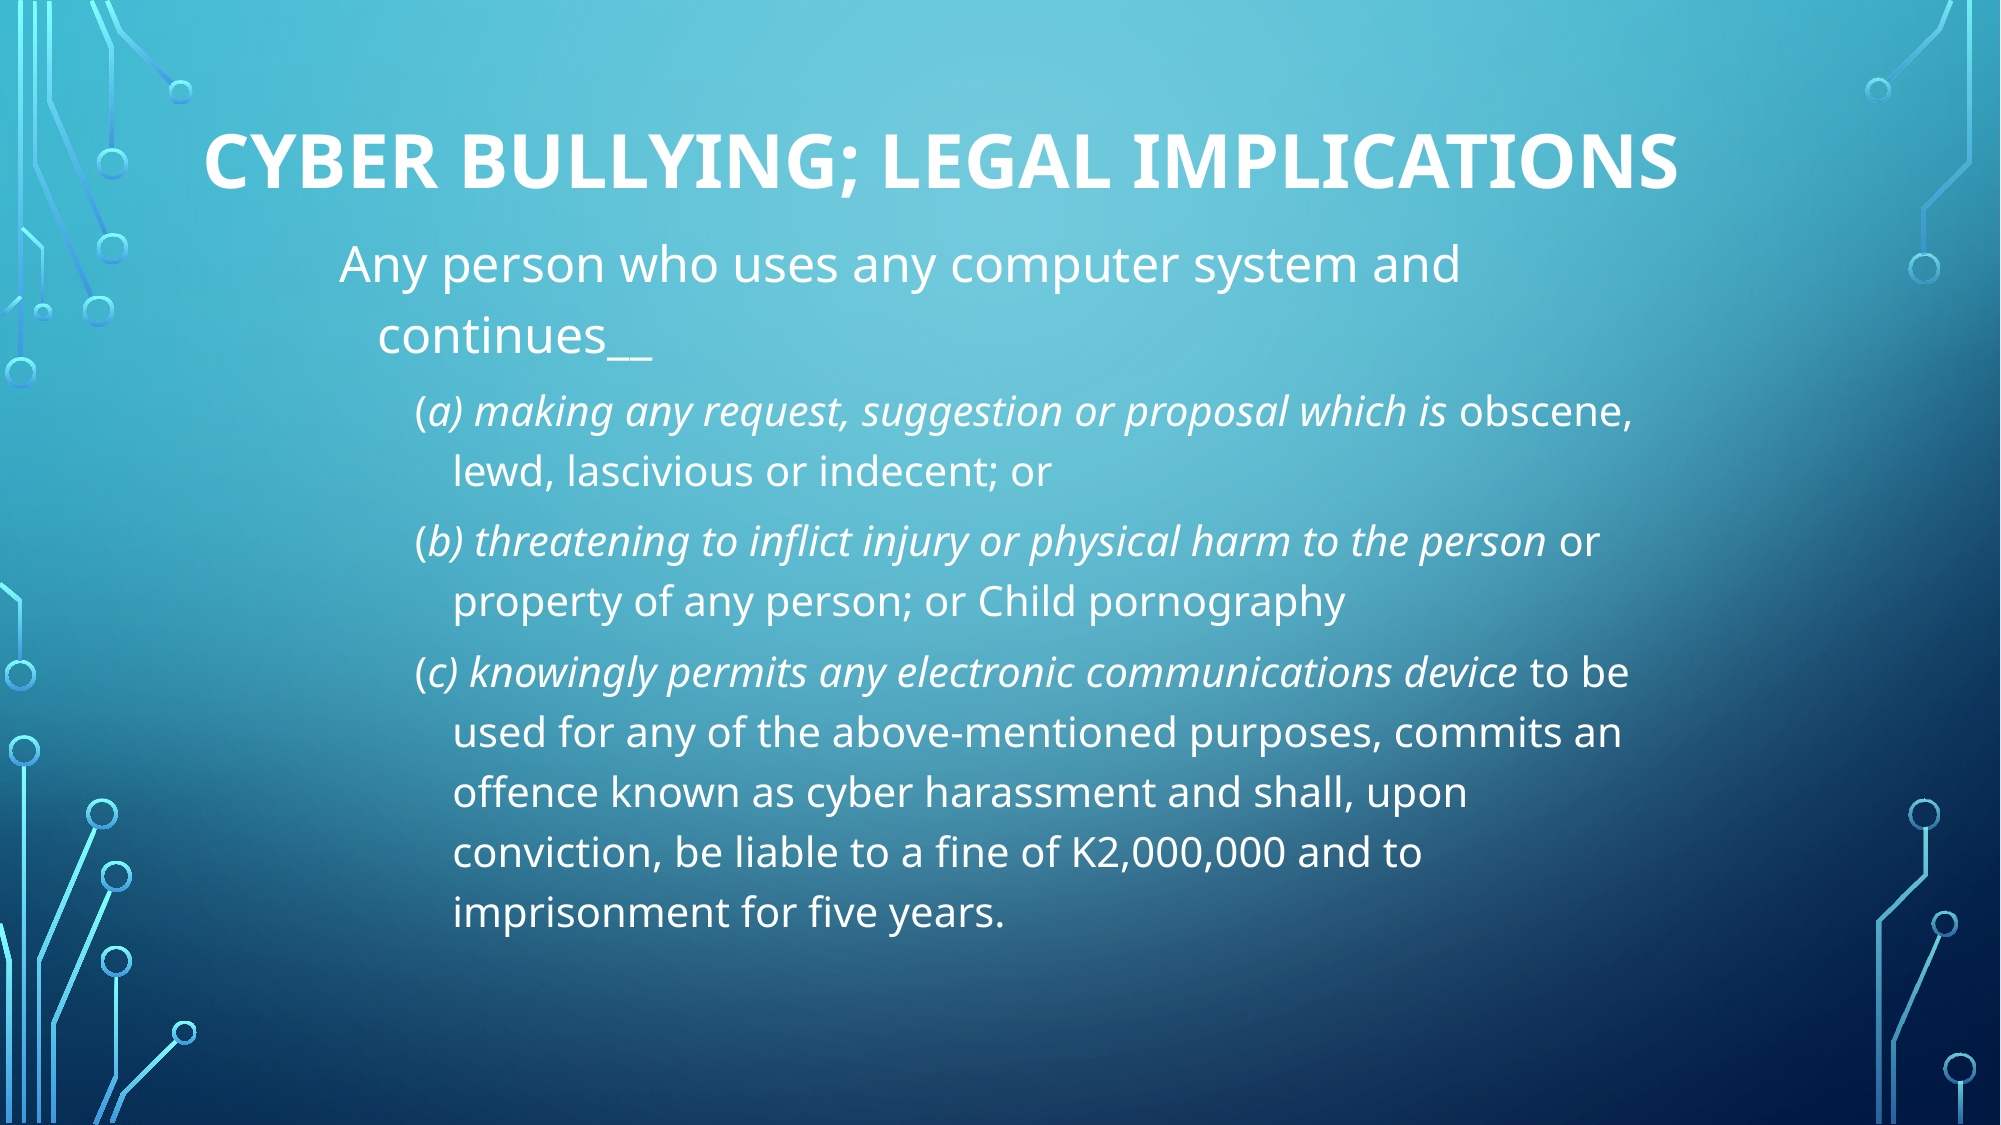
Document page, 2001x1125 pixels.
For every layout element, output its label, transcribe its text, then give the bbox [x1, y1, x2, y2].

list Any person who uses any computer system and continues__ (a) making any request, suggestion or proposal which is obscene, lewd, lascivious or indecent; or (b) threatening to inflict injury or physical harm to the person or property of any person; or Child pornography (c) knowingly permits any electronic communications device to be used for any of the above-mentioned purposes, commits an offence known as cyber harassment and shall, upon conviction, be liable to a fine of K2,000,000 and to imprisonment for five years. [324, 212, 1675, 1063]
title Cyber bullying; legal implications [187, 43, 1813, 286]
